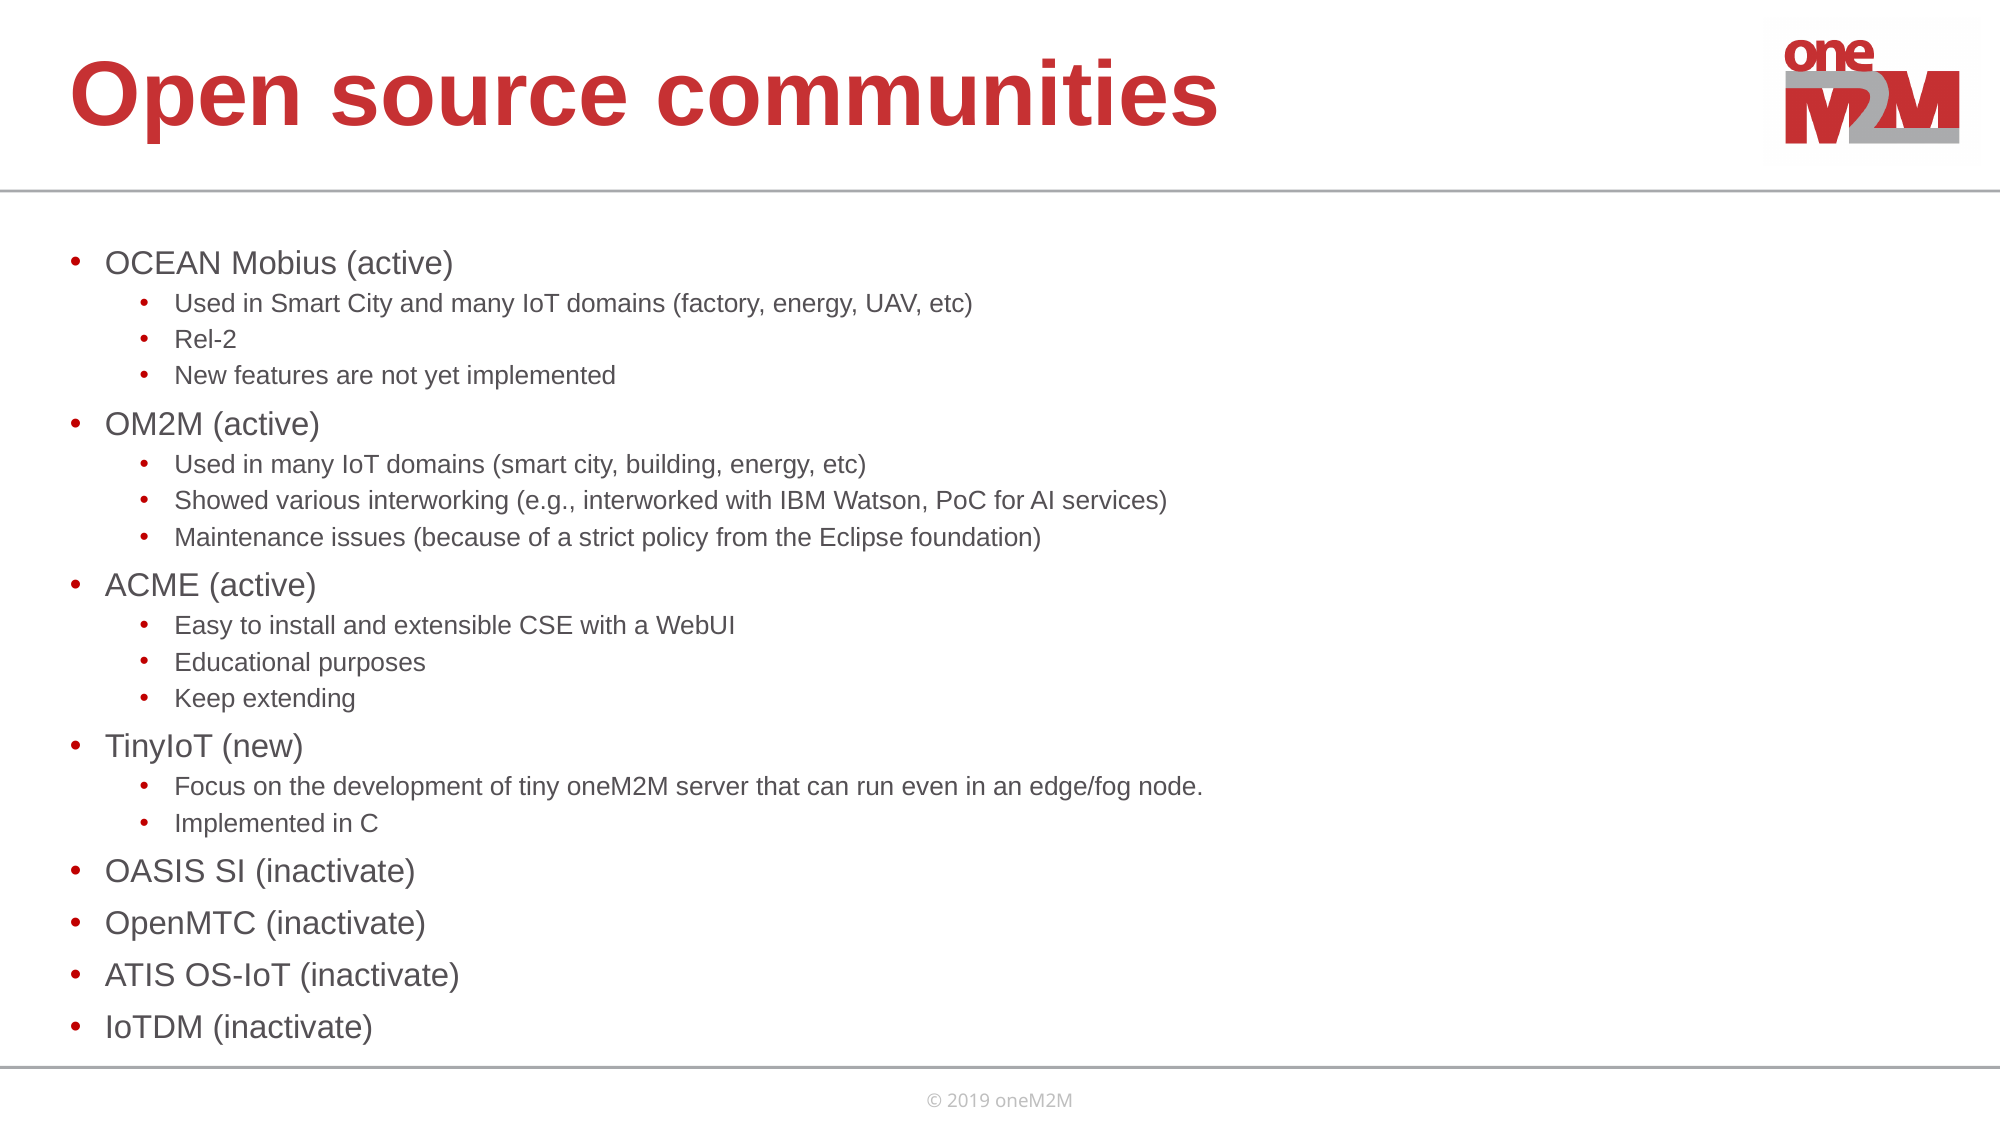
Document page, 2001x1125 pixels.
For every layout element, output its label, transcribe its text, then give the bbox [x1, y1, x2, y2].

list OCEAN Mobius (active) Used in Smart City and many IoT domains (factory, energy, UAV, etc) Rel-2 New features are not yet implemented OM2M (active) Used in many IoT domains (smart city, building, energy, etc) Showed various interworking (e.g., interworked with IBM Watson, PoC for AI services) Maintenance issues (because of a strict policy from the Eclipse foundation) ACME (active) Easy to install and extensible CSE with a WebUI Educational purposes Keep extending TinyIoT (new) Focus on the development of tiny oneM2M server that can run even in an edge/fog node. Implemented in C OASIS SI (inactivate) OpenMTC (inactivate) ATIS OS-IoT (inactivate) IoTDM (inactivate) [54, 238, 1975, 1055]
title Open source communities [54, 0, 1650, 193]
picture [1763, 17, 1981, 166]
